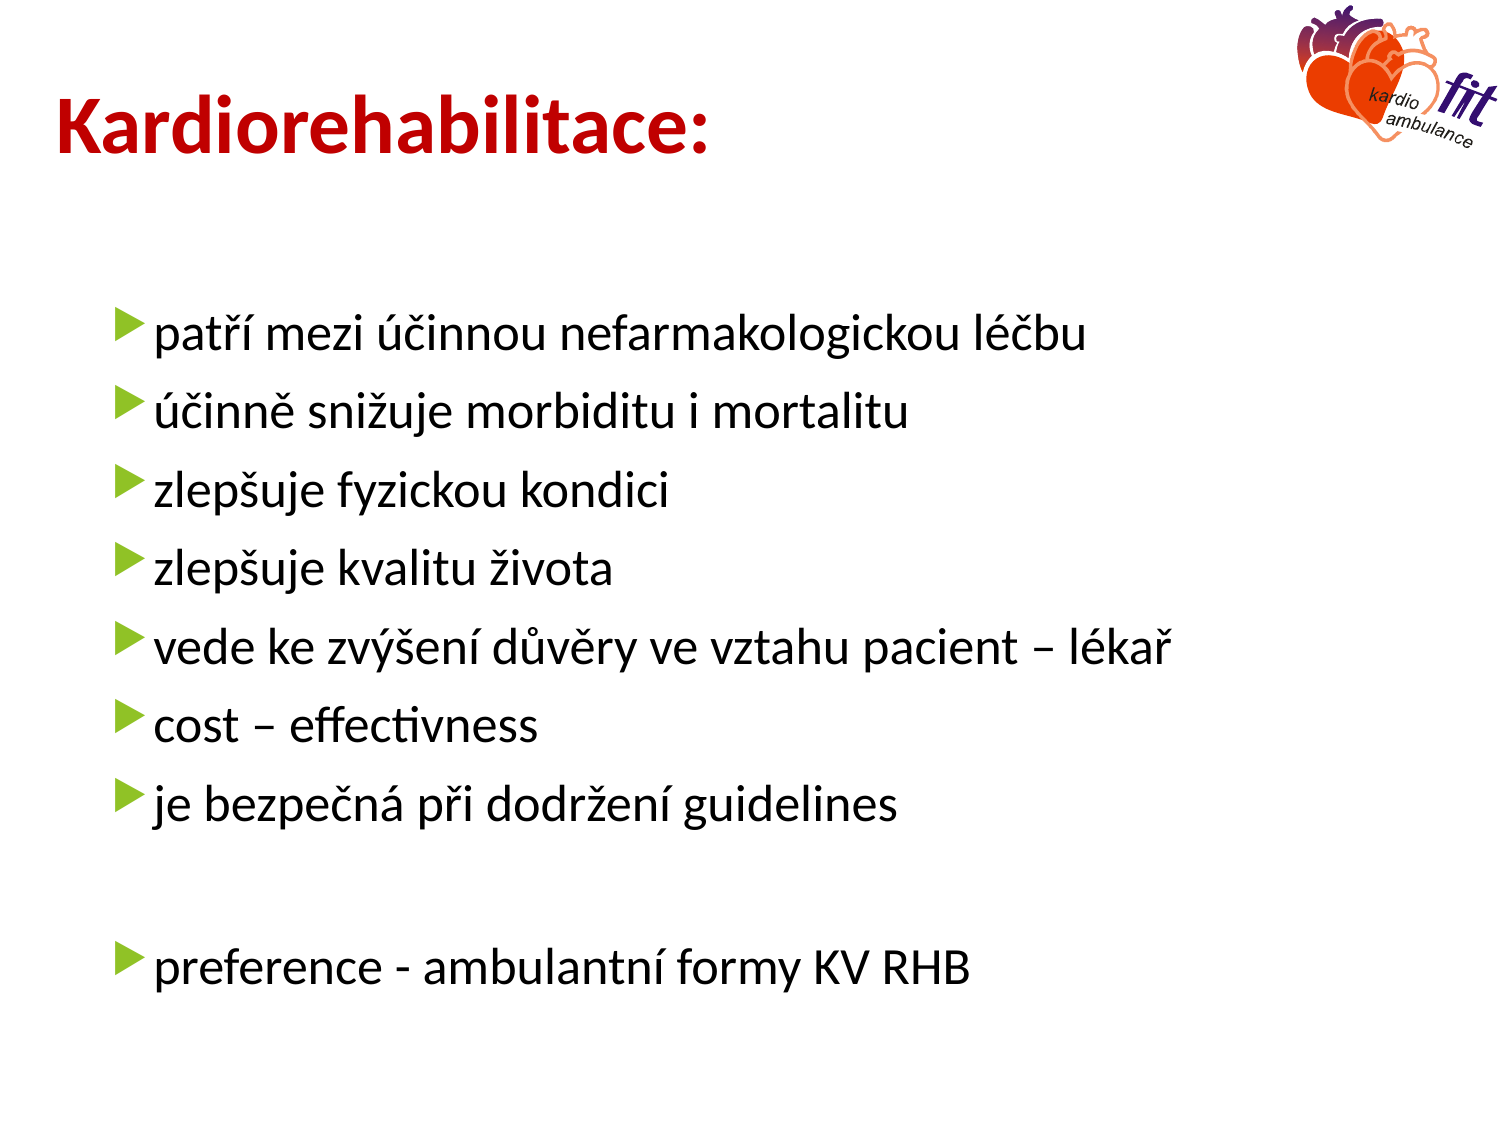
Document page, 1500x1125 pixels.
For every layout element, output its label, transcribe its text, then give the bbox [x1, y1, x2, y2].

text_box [1296, 4, 1499, 150]
title Kardiorehabilitace: [41, 62, 792, 205]
list patří mezi účinnou nefarmakologickou léčbu účinně snižuje morbiditu i mortalitu zlepšuje fyzickou kondici zlepšuje kvalitu života vede ke zvýšení důvěry ve vztahu pacient – lékař cost – effectivness je bezpečná při dodržení guidelines preference - ambulantní formy KV RHB [29, 290, 1471, 1003]
